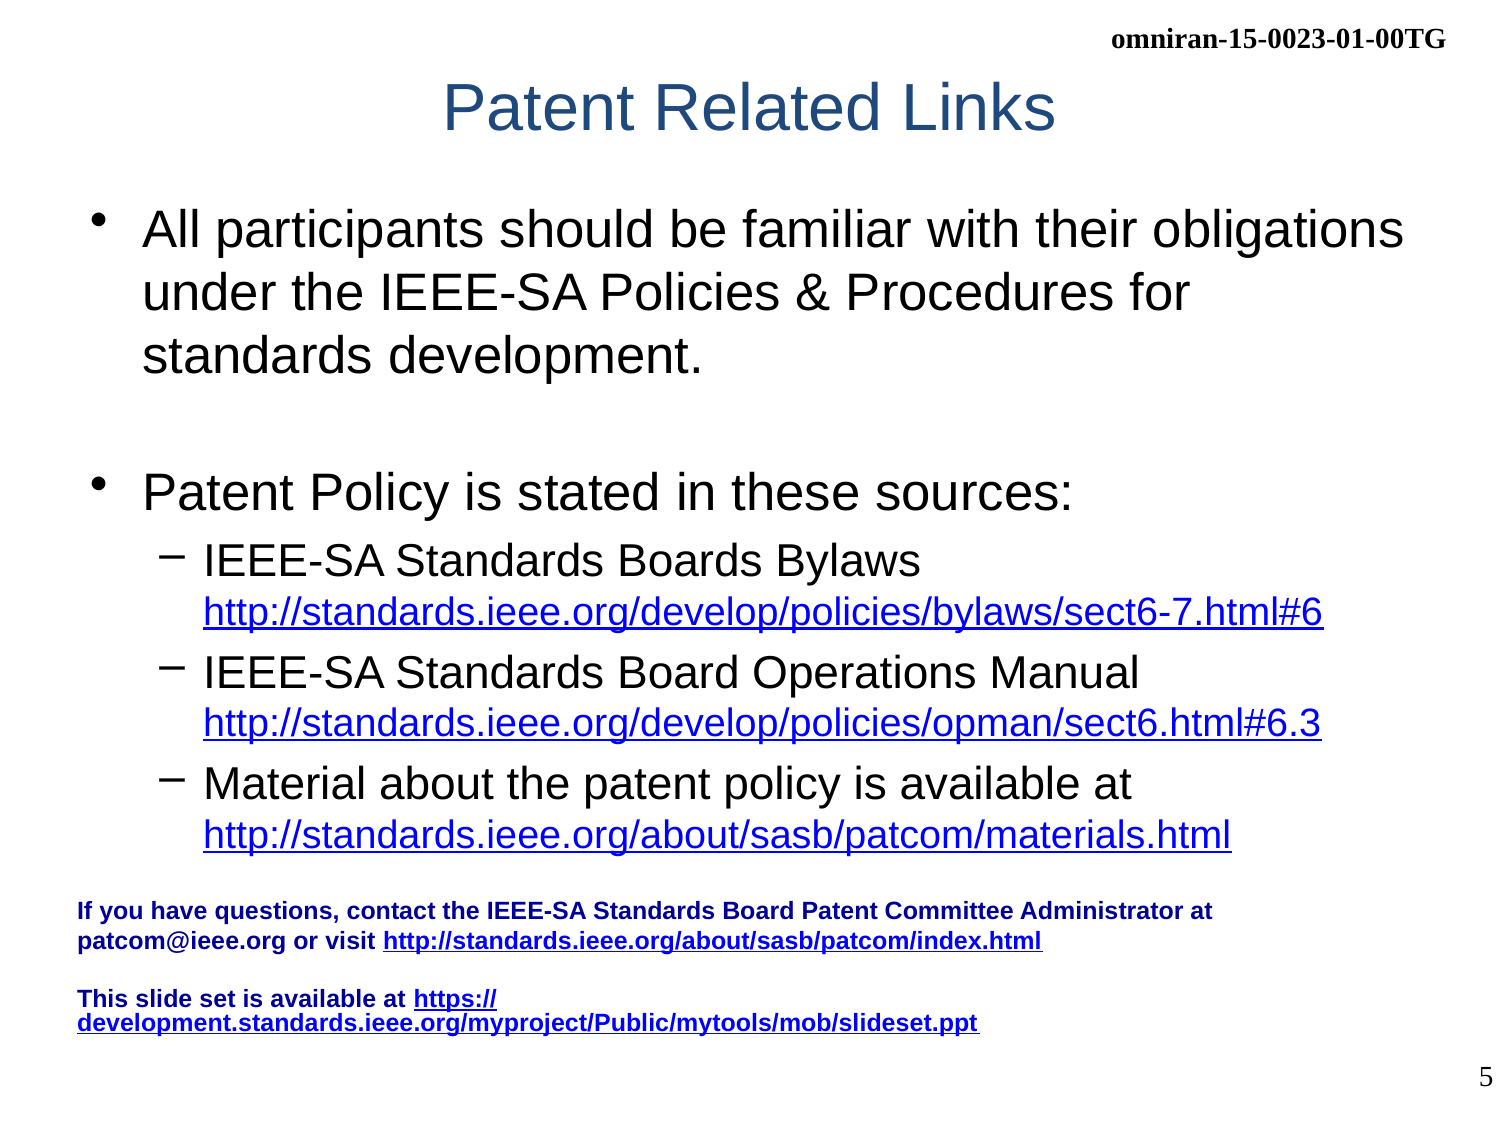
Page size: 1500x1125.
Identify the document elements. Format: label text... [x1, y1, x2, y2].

text_box If you have questions, contact the IEEE-SA Standards Board Patent Committee Administrator at patcom@ieee.org or visit http://standards.ieee.org/about/sasb/patcom/index.html This slide set is available at https://development.standards.ieee.org/myproject/Public/mytools/mob/slideset.ppt [62, 887, 1413, 1044]
list All participants should be familiar with their obligations under the IEEE-SA Policies & Procedures for standards development. Patent Policy is stated in these sources: IEEE-SA Standards Boards Bylaws http://standards.ieee.org/develop/policies/bylaws/sect6-7.html#6 IEEE-SA Standards Board Operations Manual http://standards.ieee.org/develop/policies/opman/sect6.html#6.3 Material about the patent policy is available at http://standards.ieee.org/about/sasb/patcom/materials.html [75, 187, 1425, 875]
title Patent Related Links [75, 45, 1425, 163]
